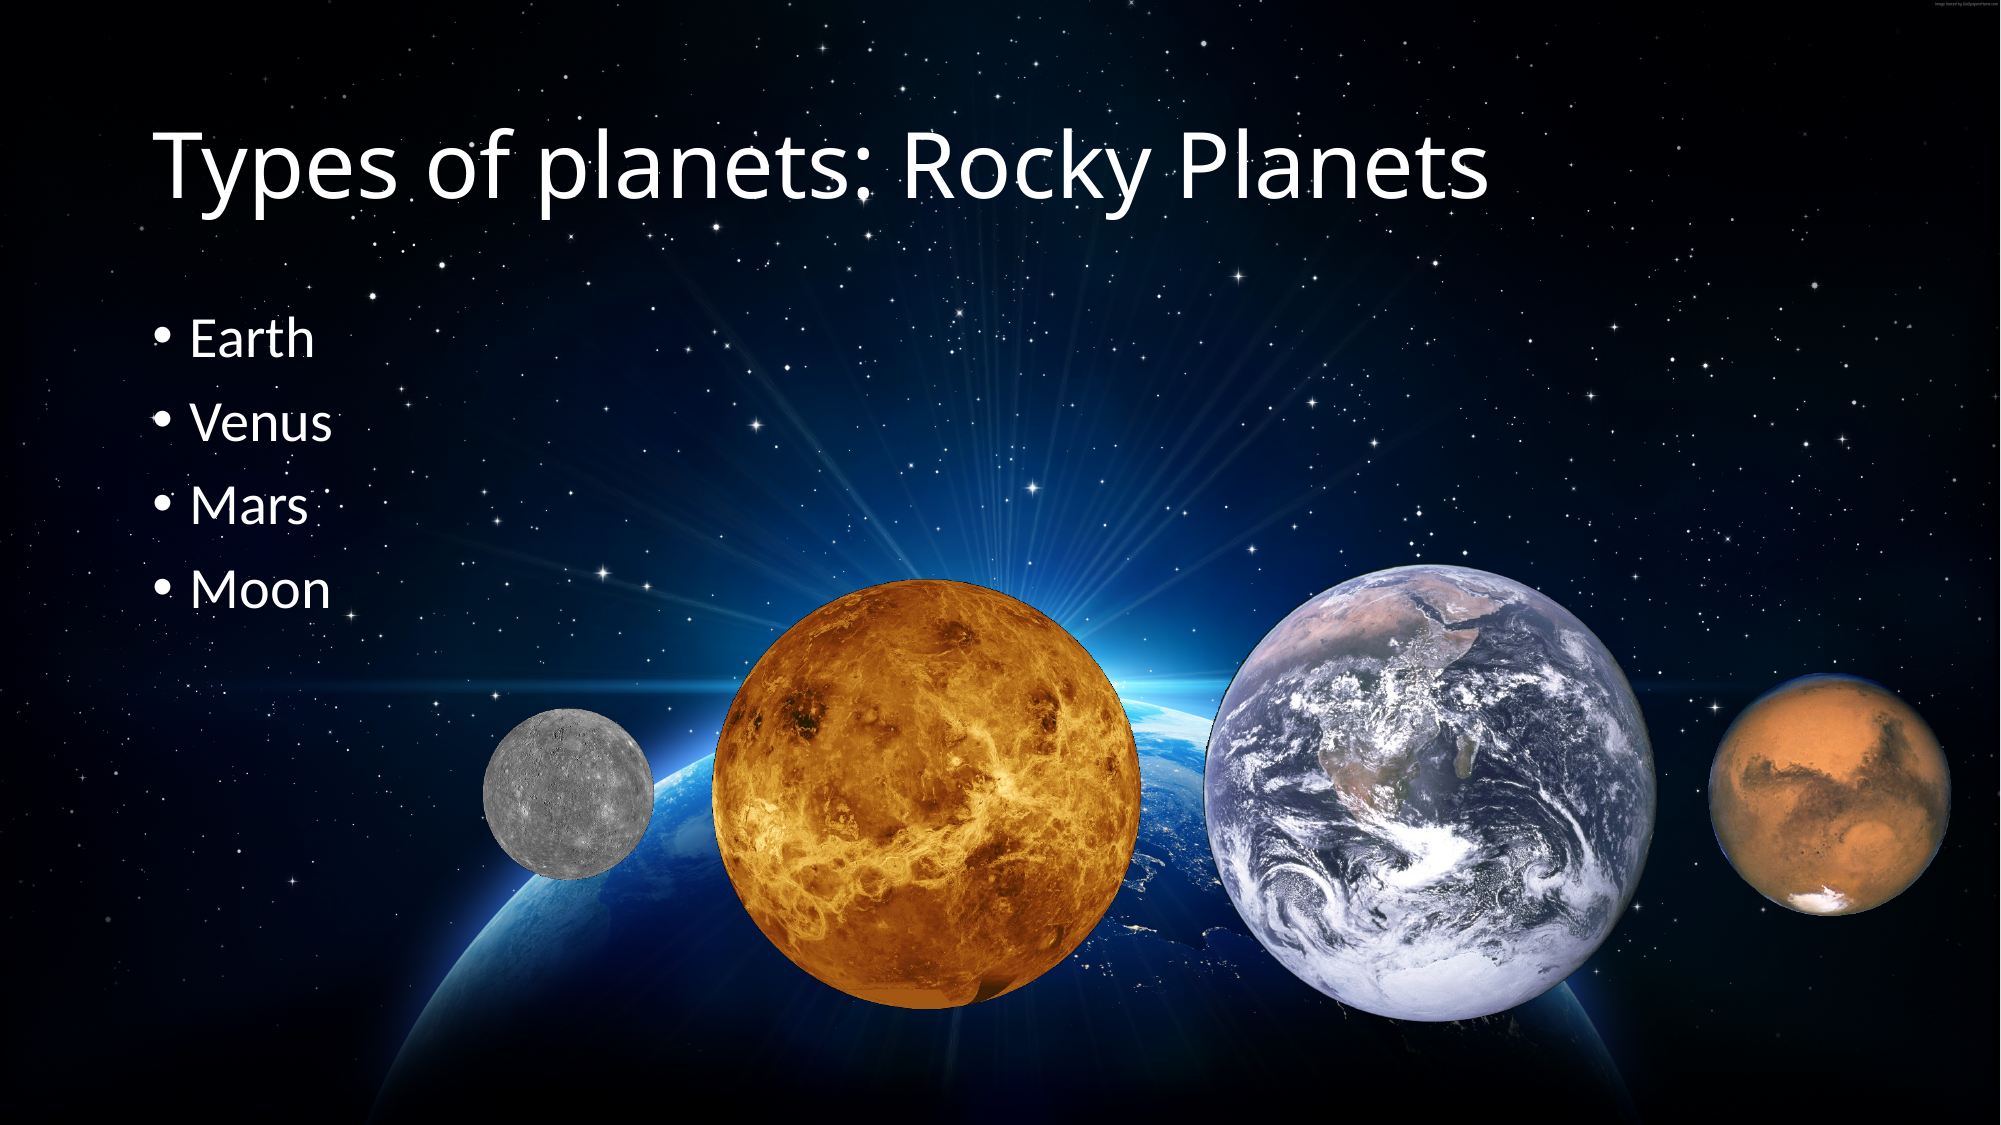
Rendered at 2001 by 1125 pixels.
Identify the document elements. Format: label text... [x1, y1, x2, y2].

picture [0, 0, 2001, 1125]
list Earth Venus Mars Moon [137, 299, 1863, 1014]
title Types of planets: Rocky Planets [137, 59, 1863, 278]
